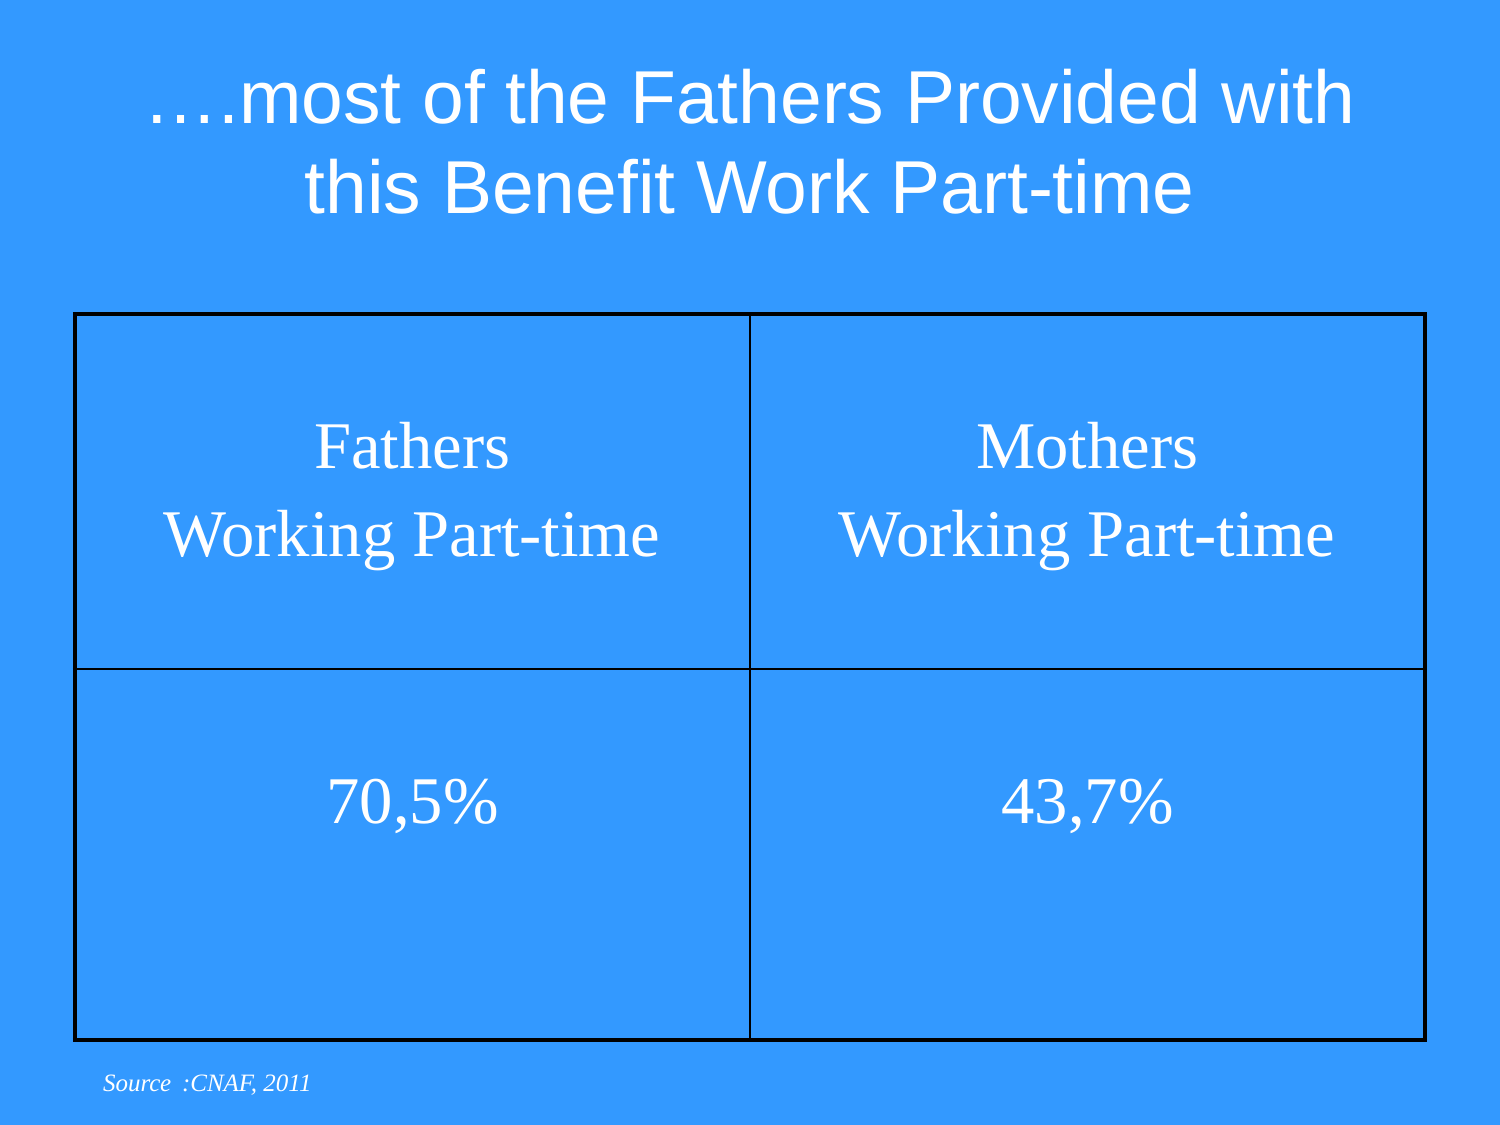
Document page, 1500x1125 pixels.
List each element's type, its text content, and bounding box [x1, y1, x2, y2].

text_box Source :CNAF, 2011 [88, 1046, 573, 1107]
table_cell 43,7% [751, 670, 1423, 1038]
table_header Fathers Working Part-time [77, 316, 749, 668]
table_cell 70,5% [77, 670, 749, 1038]
title ….most of the Fathers Provided with this Benefit Work Part-time [74, 44, 1426, 233]
table_header Mothers Working Part-time [751, 316, 1423, 668]
